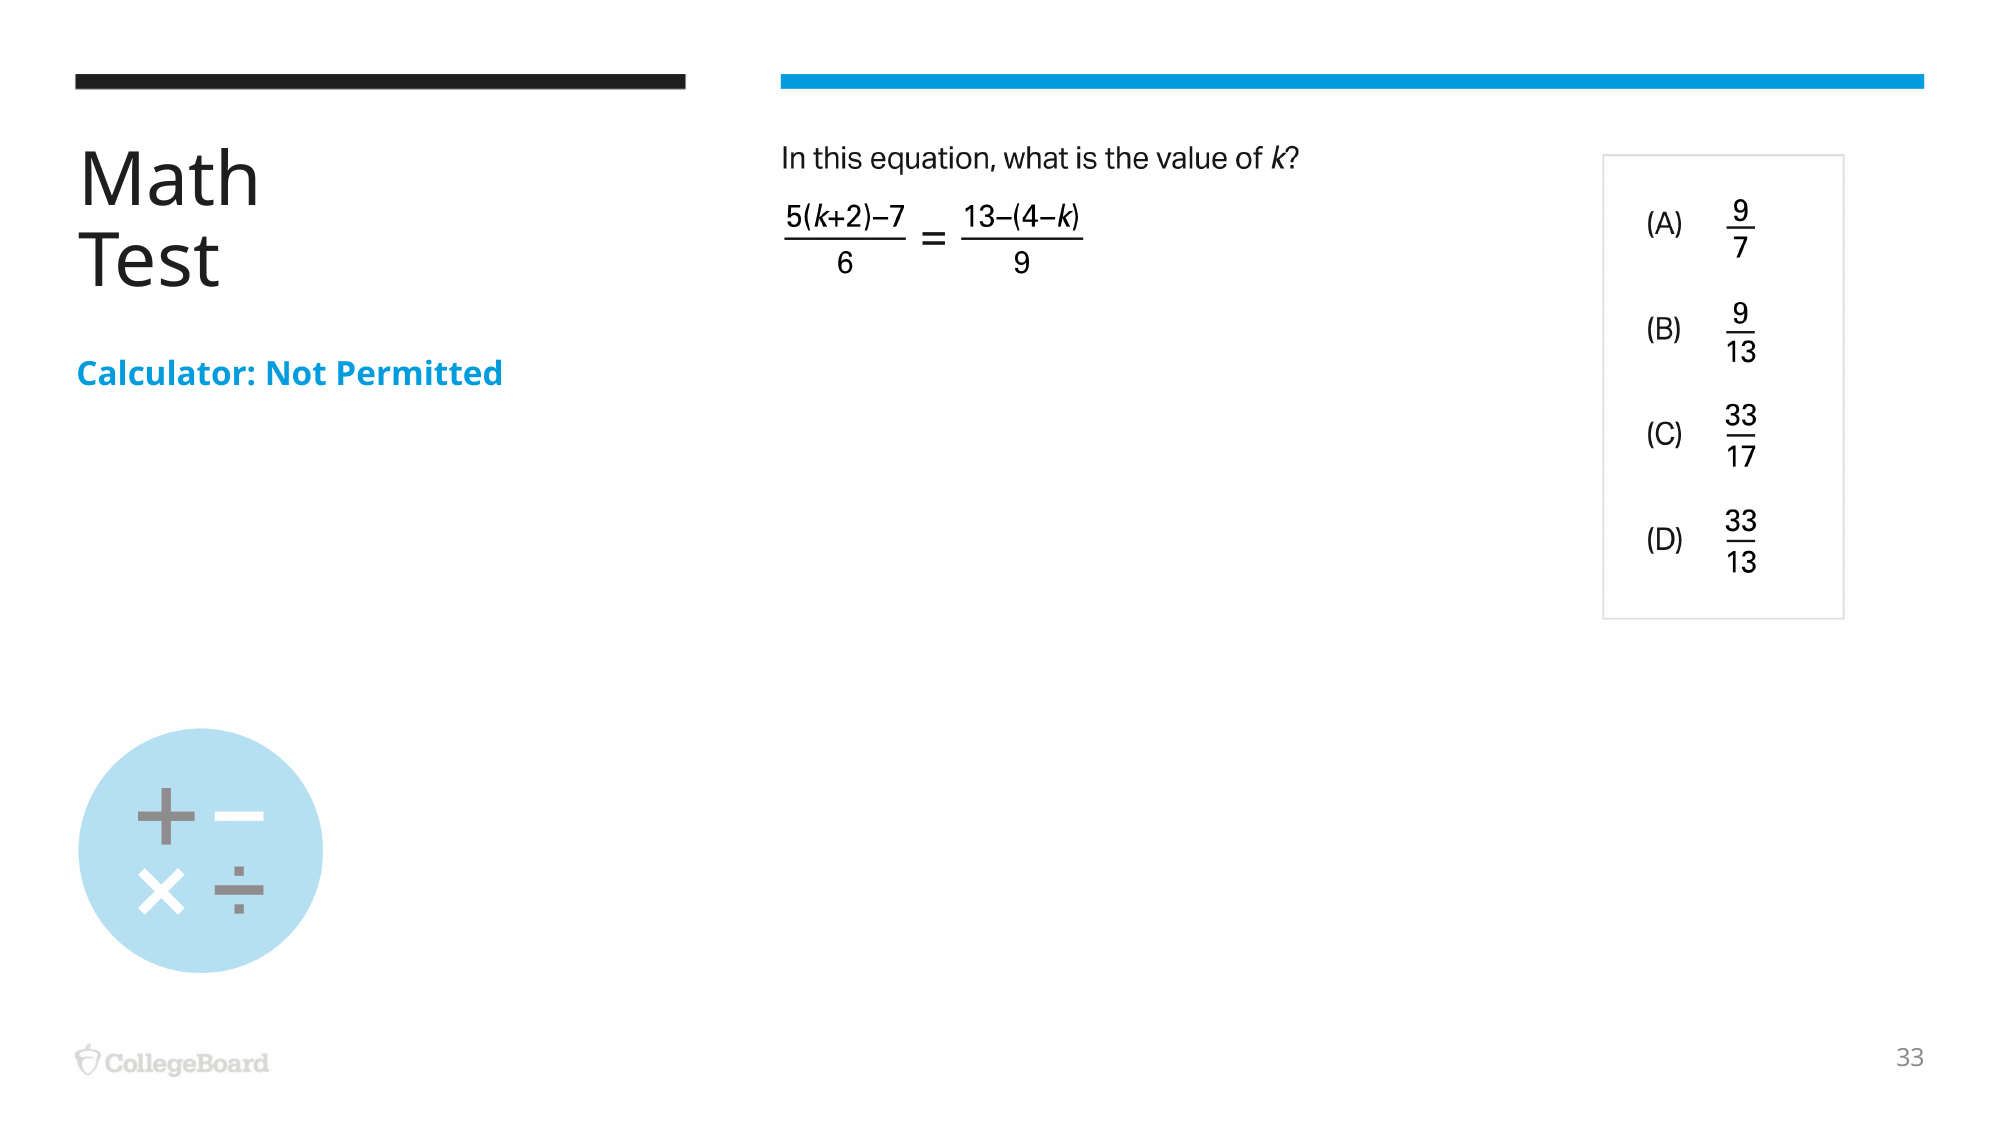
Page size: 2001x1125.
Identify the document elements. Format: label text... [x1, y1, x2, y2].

text_box Calculator: Not Permitted [76, 319, 691, 392]
title Math Test [78, 140, 684, 319]
picture [0, 0, 2000, 1125]
slide_number 33 [1474, 1015, 1925, 1076]
